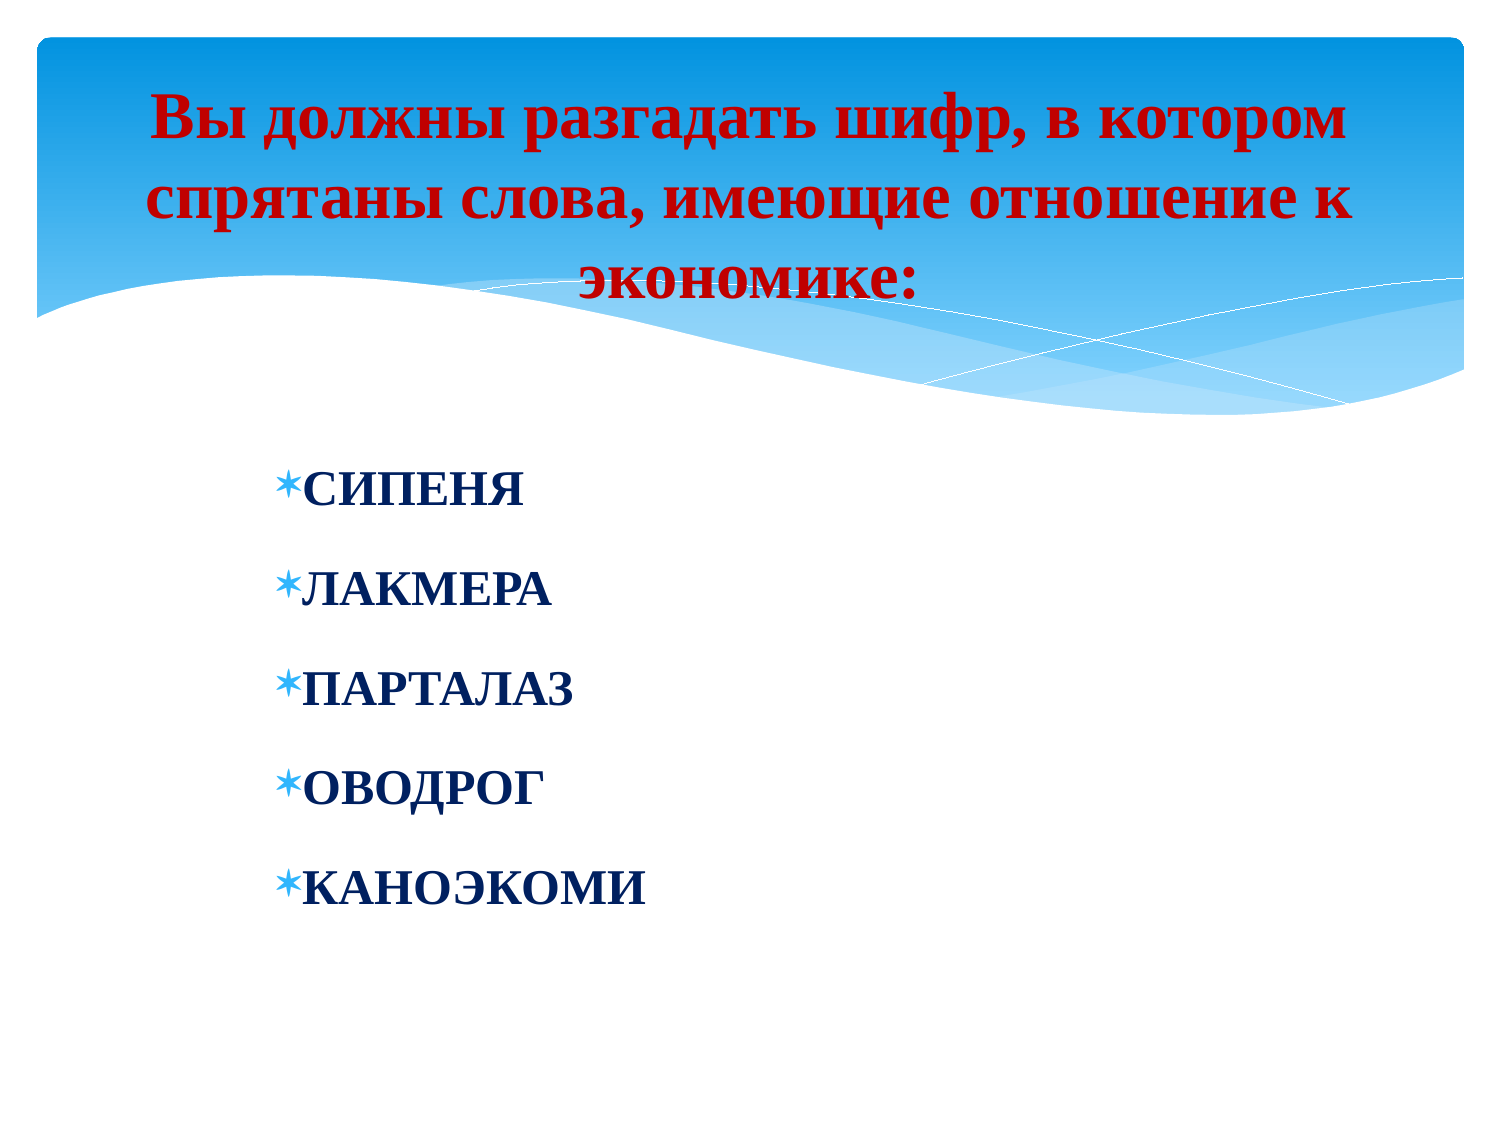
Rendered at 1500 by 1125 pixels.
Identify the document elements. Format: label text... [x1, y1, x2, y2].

title Вы должны разгадать шифр, в котором спрятаны слова, имеющие отношение к экономике: [75, 55, 1425, 409]
list СИПЕНЯ ЛАКМЕРА ПАРТАЛАЗ ОВОДРОГ КАНОЭКОМИ [143, 438, 1359, 1005]
